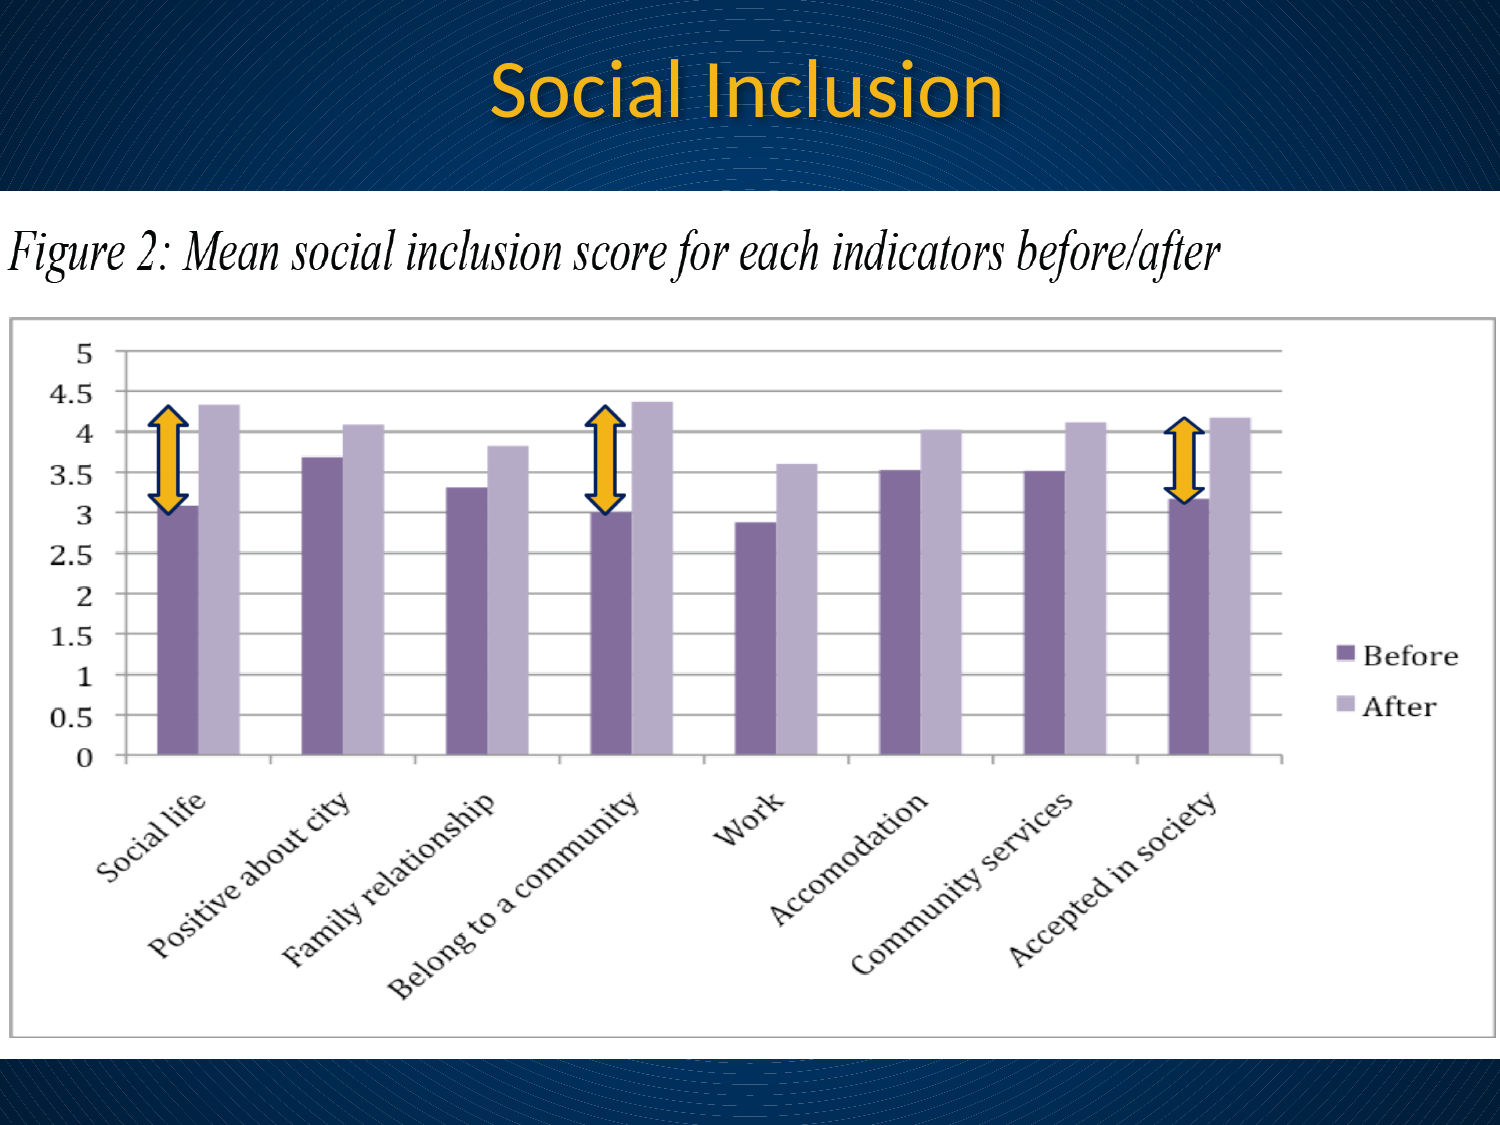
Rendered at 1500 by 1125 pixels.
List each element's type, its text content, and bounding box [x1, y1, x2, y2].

picture [0, 191, 1500, 1059]
title Social Inclusion [434, 42, 1061, 126]
